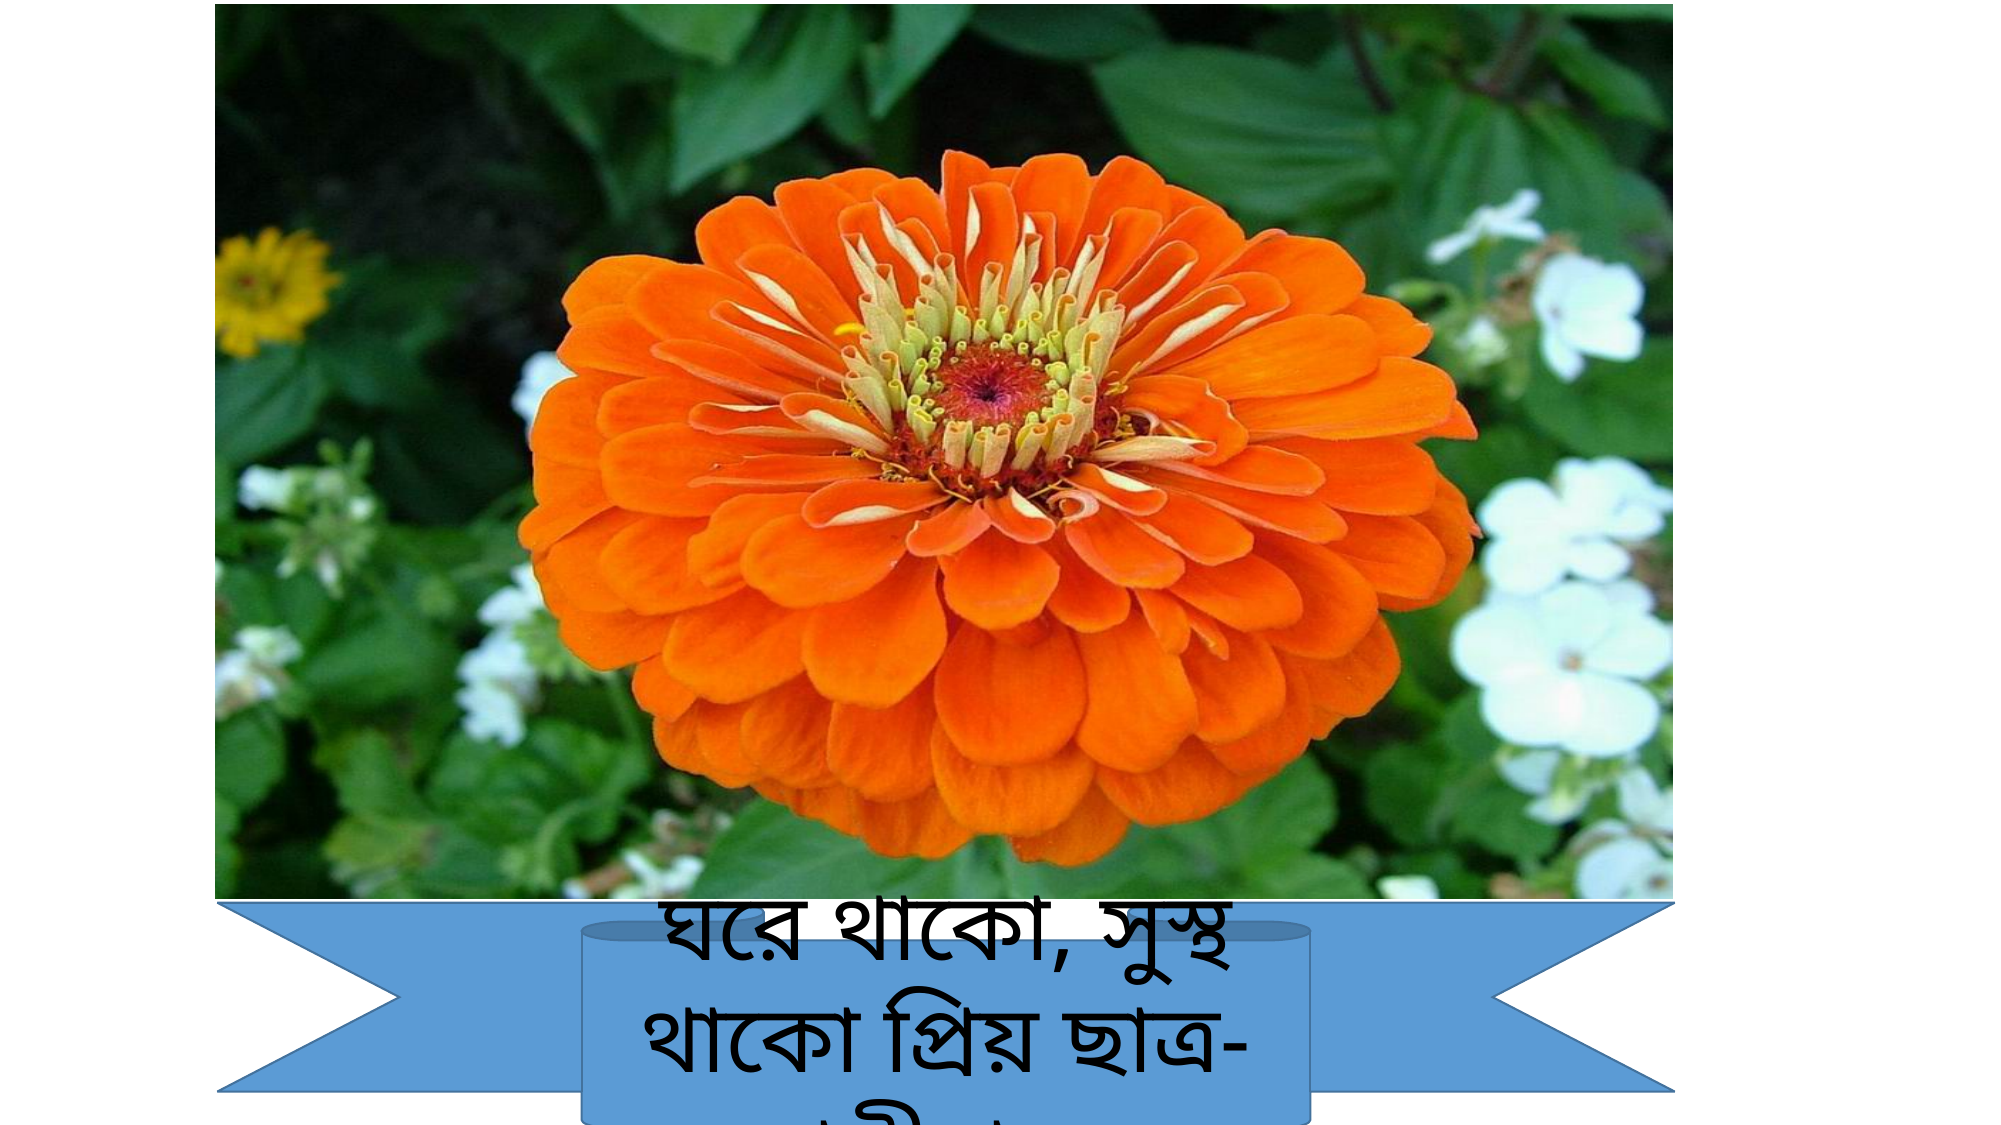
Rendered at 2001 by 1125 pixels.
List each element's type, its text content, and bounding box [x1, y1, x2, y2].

text_box ঘরে থাকো, সুস্থ থাকো প্রিয় ছাত্র-ছাত্রীরা। [216, 901, 1676, 1125]
picture [215, 4, 1673, 899]
